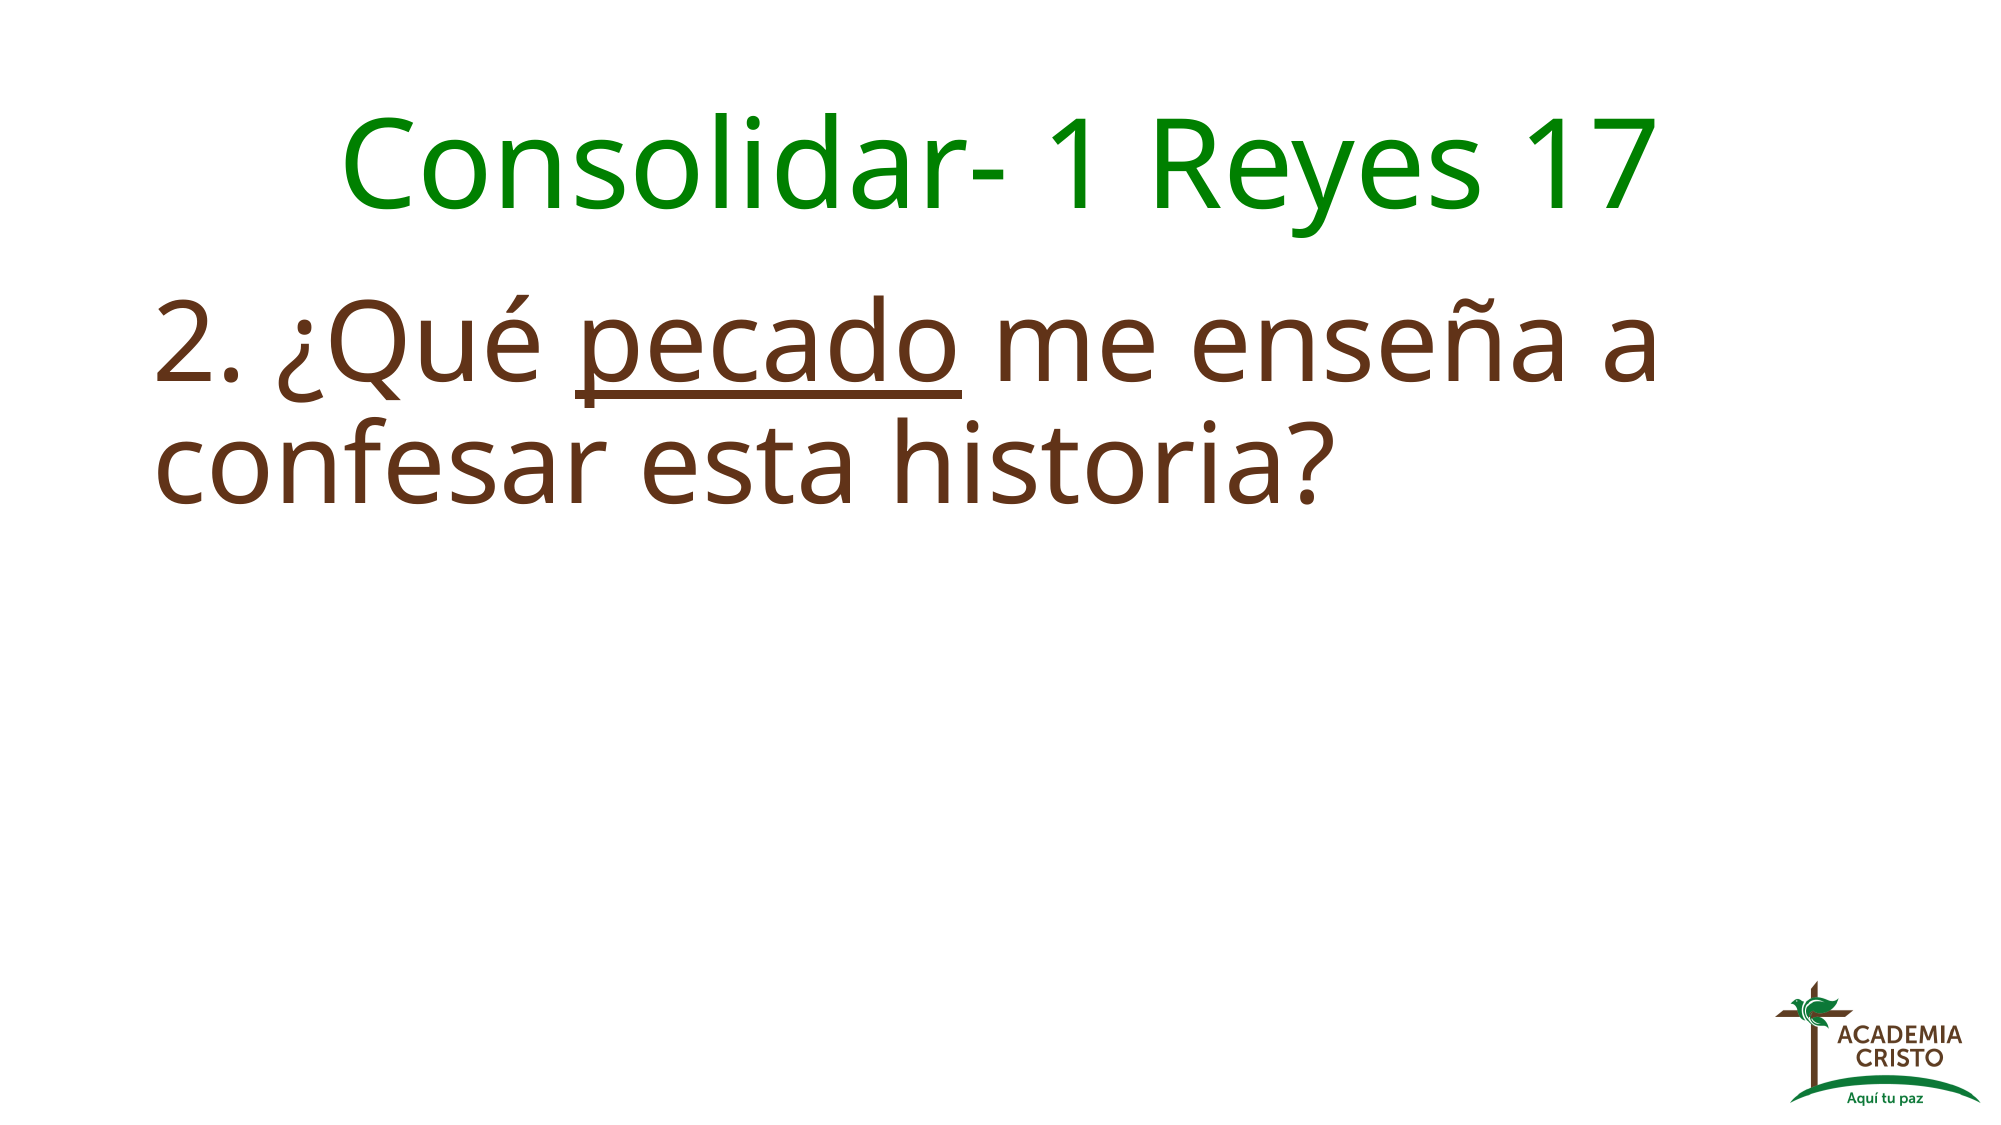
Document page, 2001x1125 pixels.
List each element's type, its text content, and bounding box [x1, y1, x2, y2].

title Consolidar- 1 Reyes 17 [137, 59, 1863, 278]
list 2. ¿Qué pecado me enseña a confesar esta historia? [137, 277, 1793, 1014]
picture [1759, 972, 2000, 1125]
